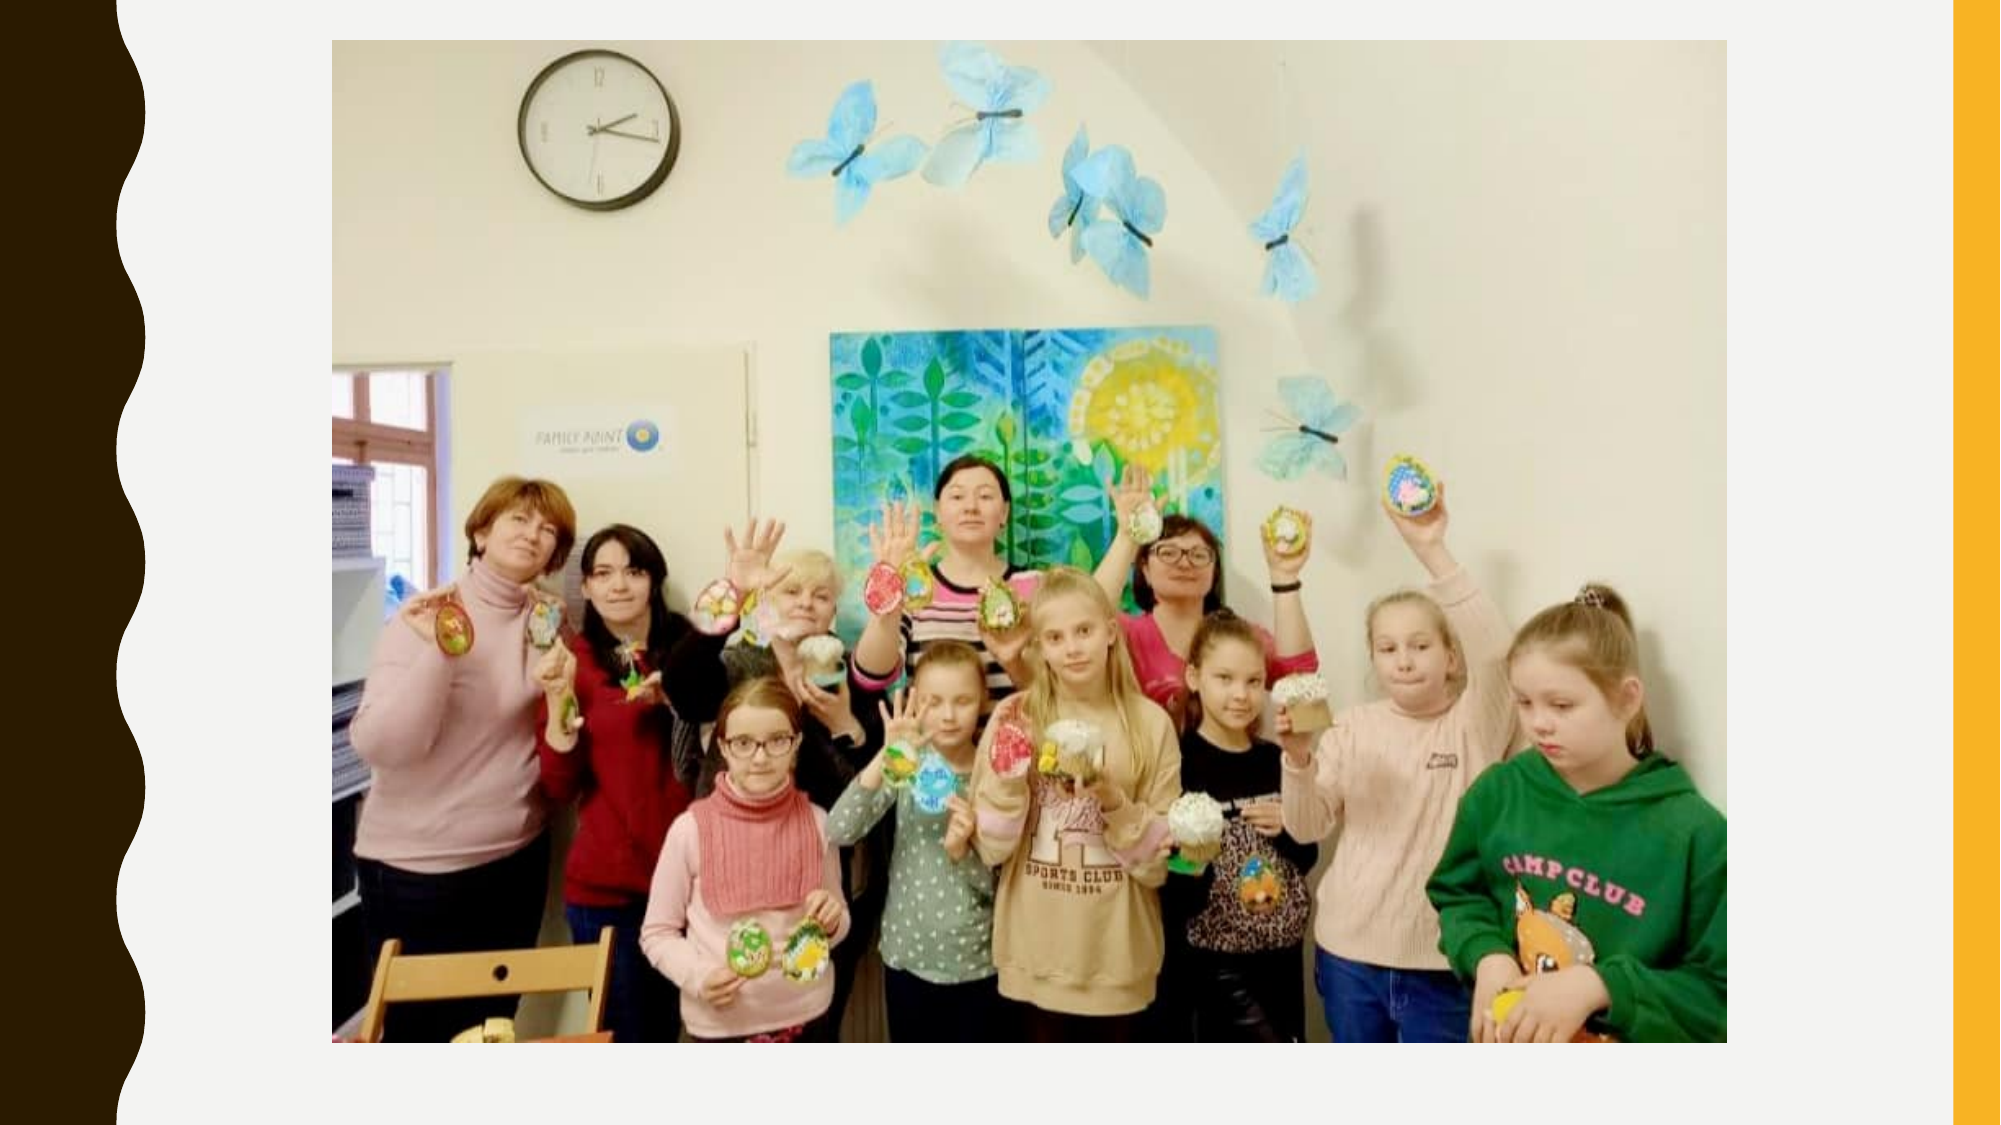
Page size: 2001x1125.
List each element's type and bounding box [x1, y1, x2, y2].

picture [332, 40, 1727, 1043]
